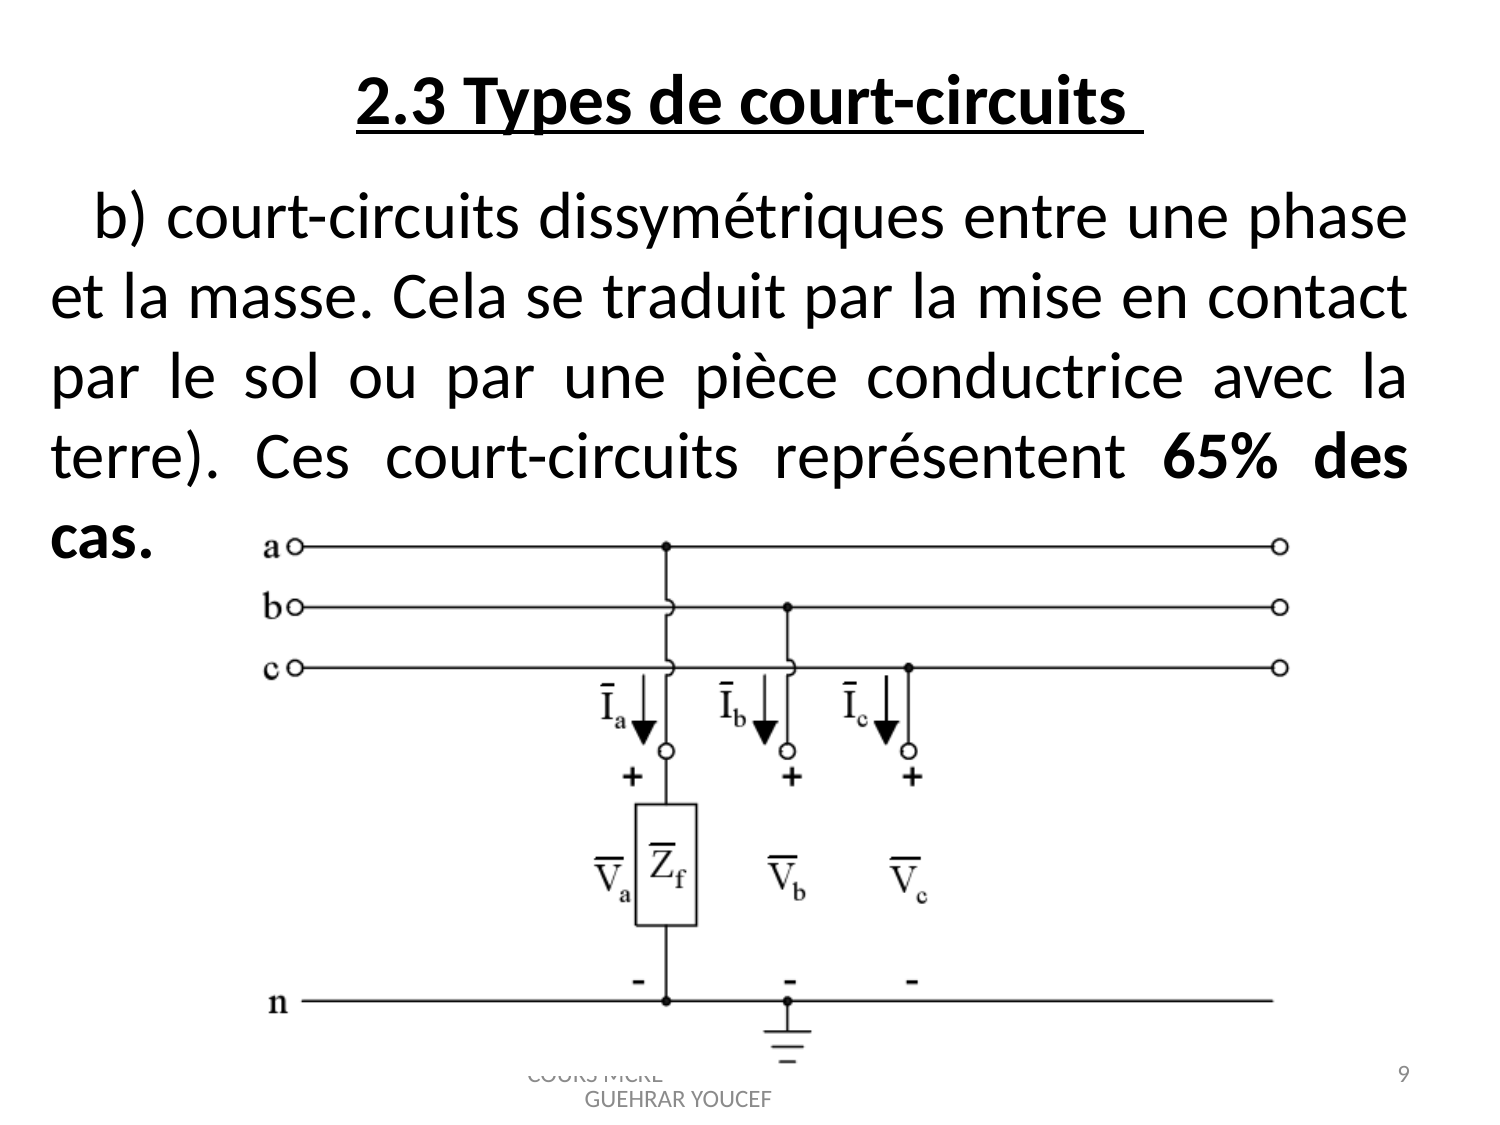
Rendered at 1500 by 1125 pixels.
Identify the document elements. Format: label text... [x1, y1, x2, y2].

slide_number 9 [1074, 1042, 1425, 1103]
list b) court-circuits dissymétriques entre une phase et la masse. Cela se traduit par la mise en contact par le sol ou par une pièce conductrice avec la terre). Ces court-circuits représentent 65% des cas. [35, 164, 1425, 582]
title 2.3 Types de court-circuits [75, 45, 1425, 164]
footer COURS MCRE GUEHRAR YOUCEF [512, 1083, 988, 1103]
picture [241, 527, 1302, 1077]
